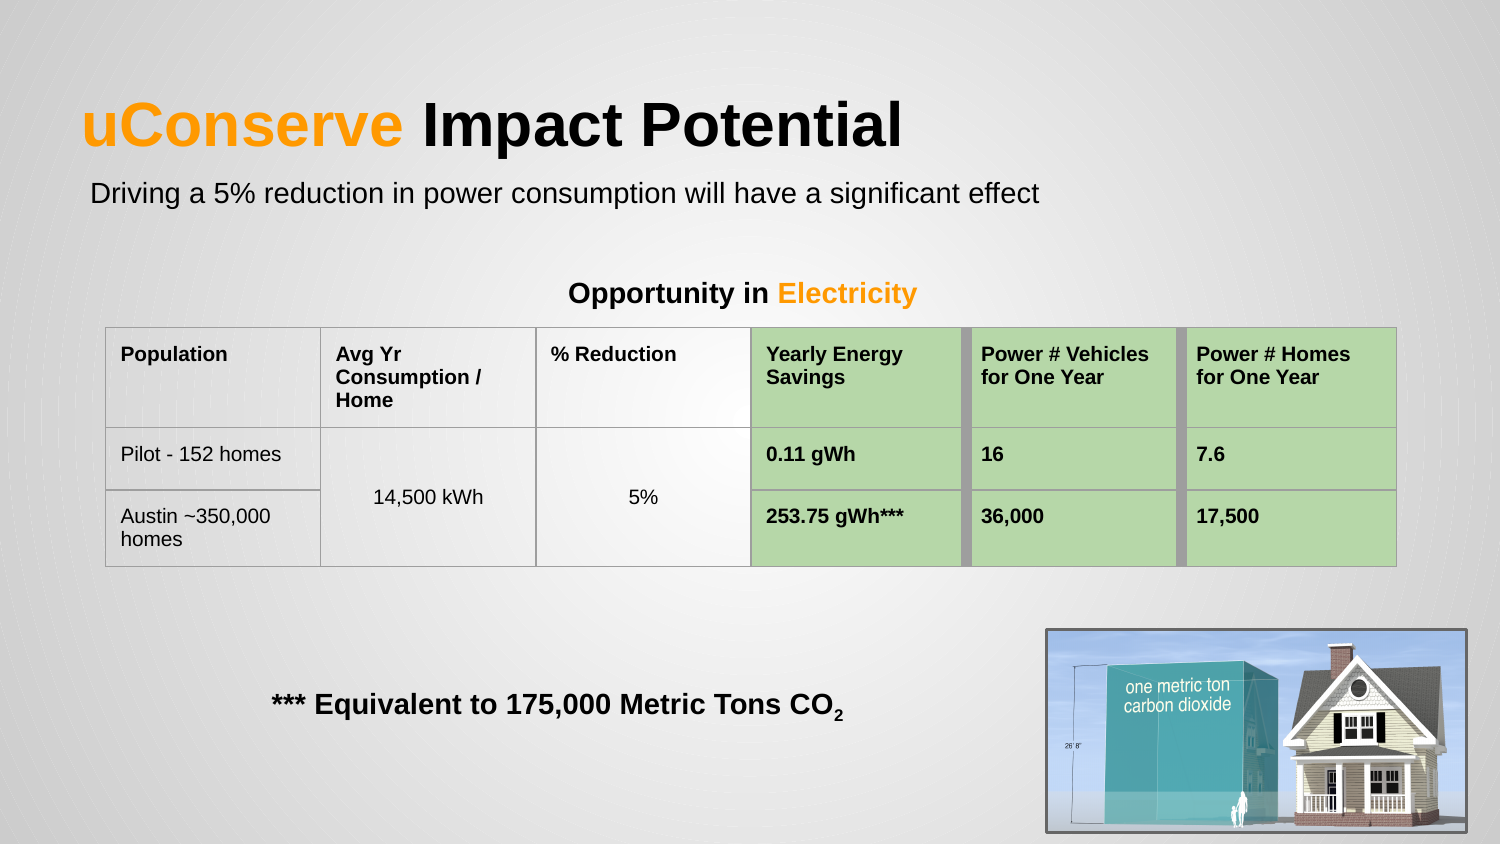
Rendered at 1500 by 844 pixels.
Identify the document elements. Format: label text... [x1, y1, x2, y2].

table_header % Reduction [537, 328, 750, 427]
table_cell Pilot - 152 homes [106, 428, 320, 489]
table_cell 253.75 gWh*** [752, 491, 961, 566]
table_cell 36,000 [972, 491, 1176, 566]
text_box *** Equivalent to 175,000 Metric Tons CO2 [256, 669, 866, 752]
table_cell 17,500 [1187, 491, 1396, 566]
table_cell 5% [537, 428, 750, 566]
list Driving a 5% reduction in power consumption will have a significant effect [75, 159, 1425, 241]
table_header Power # Vehicles for One Year [972, 328, 1176, 427]
text_box Opportunity in Electricity [553, 259, 936, 308]
table_header Yearly Energy Savings [752, 328, 961, 427]
table_header Avg Yr Consumption / Home [321, 328, 535, 427]
table_header Power # Homes for One Year [1187, 328, 1396, 427]
table_header Population [106, 328, 320, 427]
table_cell 7.6 [1187, 428, 1396, 489]
table_cell 0.11 gWh [752, 428, 961, 489]
table_cell Austin ~350,000 homes [106, 491, 320, 566]
table_cell 16 [972, 428, 1176, 489]
table_cell 14,500 kWh [321, 428, 535, 566]
title uConserve Impact Potential [66, 33, 1453, 175]
picture [1047, 631, 1466, 832]
